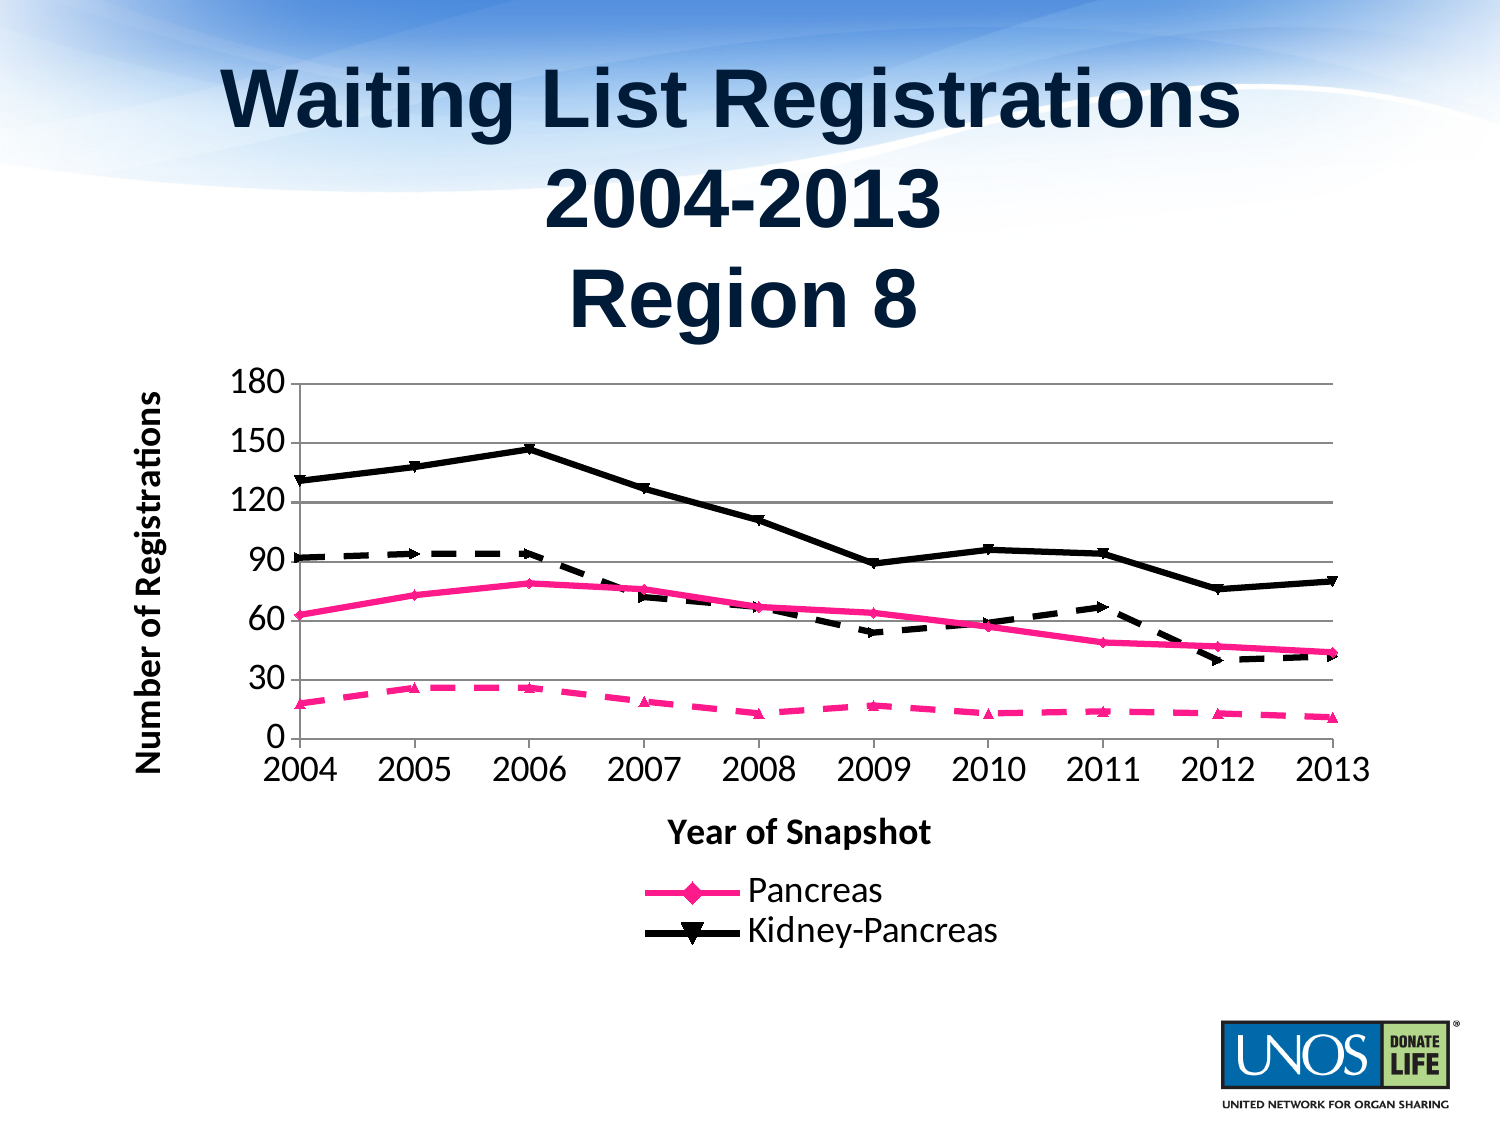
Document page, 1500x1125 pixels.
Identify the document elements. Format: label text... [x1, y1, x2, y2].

title Waiting List Registrations 2004-2013 Region 8 [74, 99, 1413, 288]
chart [111, 349, 1388, 1026]
picture [0, 0, 1500, 1125]
